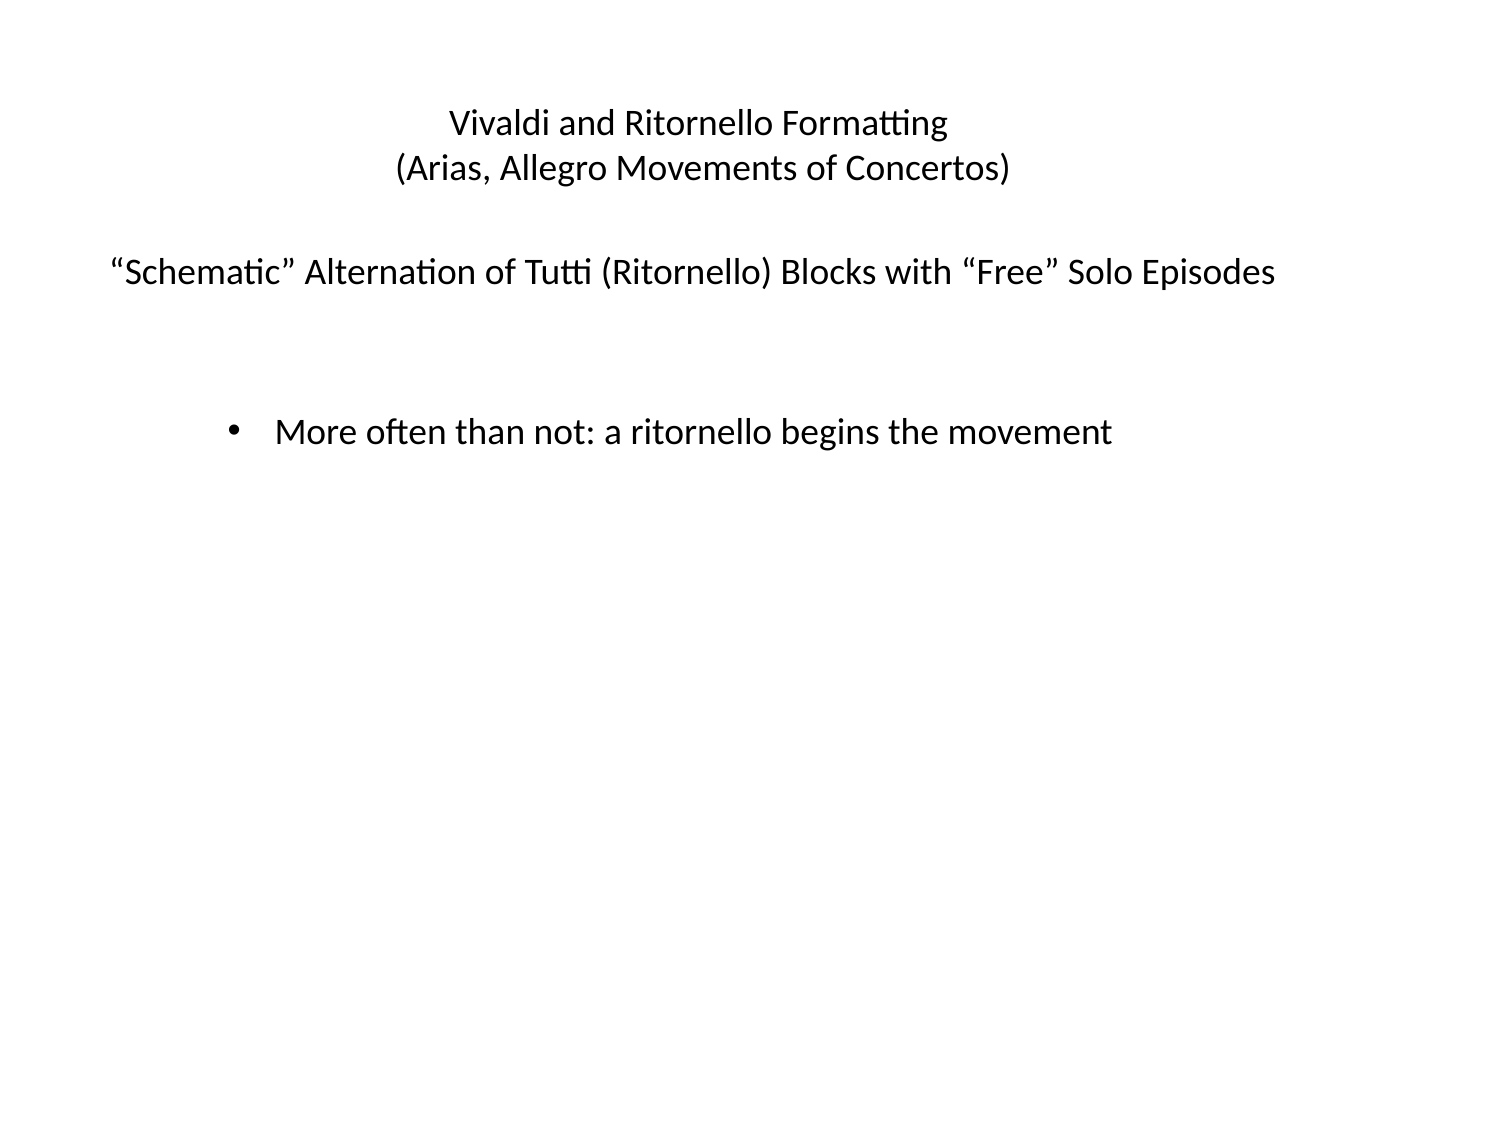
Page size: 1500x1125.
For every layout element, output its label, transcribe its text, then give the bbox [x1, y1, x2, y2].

text_box “Schematic” Alternation of Tutti (Ritornello) Blocks with “Free” Solo Episodes [94, 239, 1357, 300]
text_box More often than not: a ritornello begins the movement [212, 399, 1363, 505]
text_box Vivaldi and Ritornello Formatting (Arias, Allegro Movements of Concertos) [284, 90, 1122, 196]
